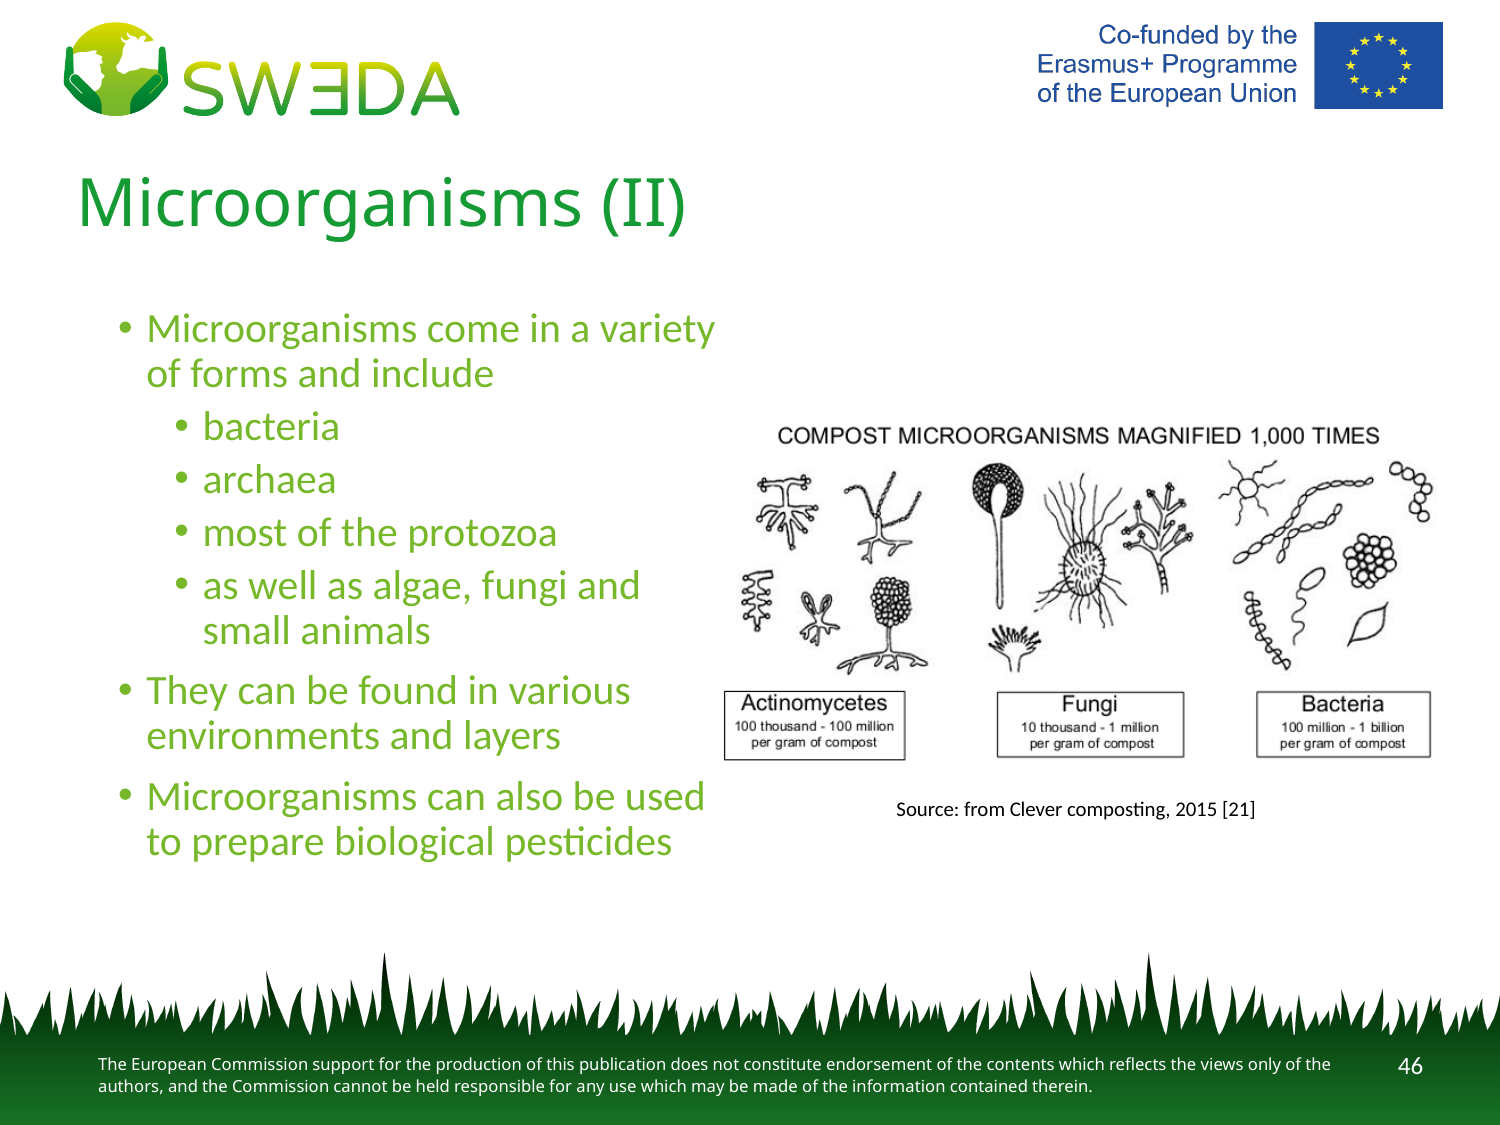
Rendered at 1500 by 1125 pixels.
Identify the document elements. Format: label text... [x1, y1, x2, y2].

list Microorganisms come in a variety of forms and include bacteria archaea most of the protozoa as well as algae, fungi and small animals They can be found in various environments and layers Microorganisms can also be used to prepare biological pesticides [103, 299, 741, 1014]
slide_number 46 [1358, 1035, 1439, 1096]
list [713, 421, 1439, 767]
picture [1038, 22, 1443, 109]
title Microorganisms (II) [61, 131, 1439, 278]
picture [50, 19, 462, 118]
text_box Source: from Clever composting, 2015 [21] [713, 788, 1439, 828]
picture [0, 825, 1500, 1125]
